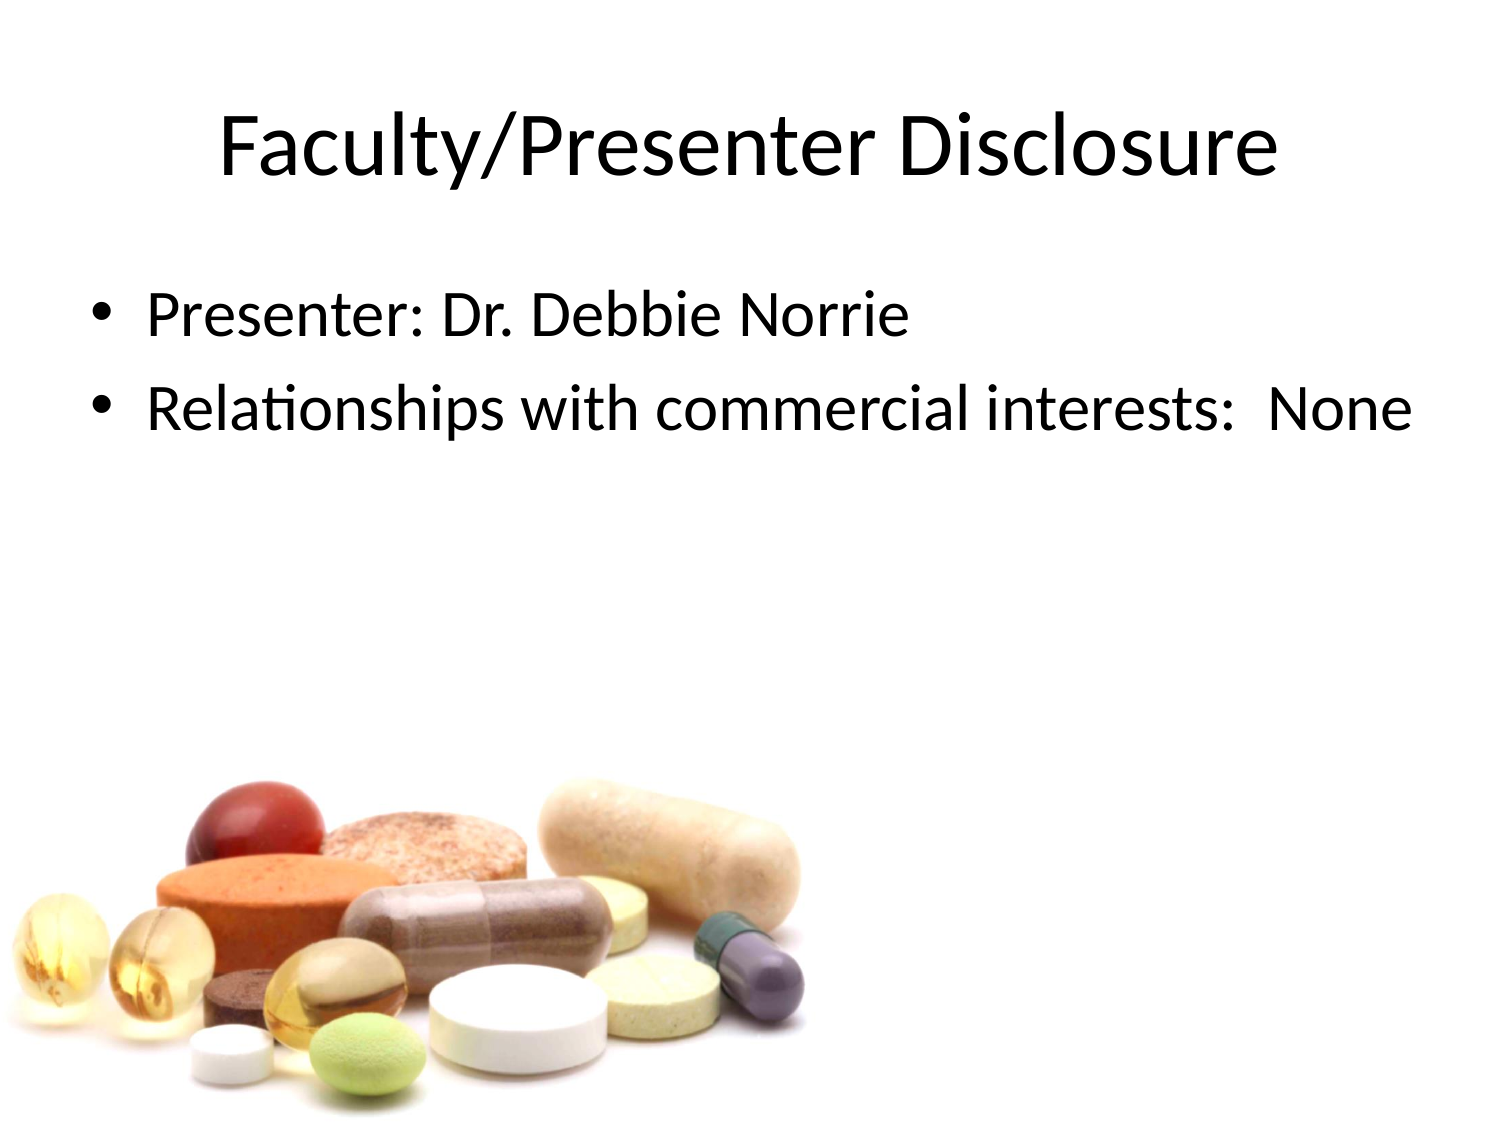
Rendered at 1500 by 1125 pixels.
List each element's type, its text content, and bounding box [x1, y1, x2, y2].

picture [0, 749, 823, 1125]
title Faculty/Presenter Disclosure [75, 45, 1425, 233]
list Presenter: Dr. Debbie Norrie Relationships with commercial interests: None [75, 262, 1450, 1005]
